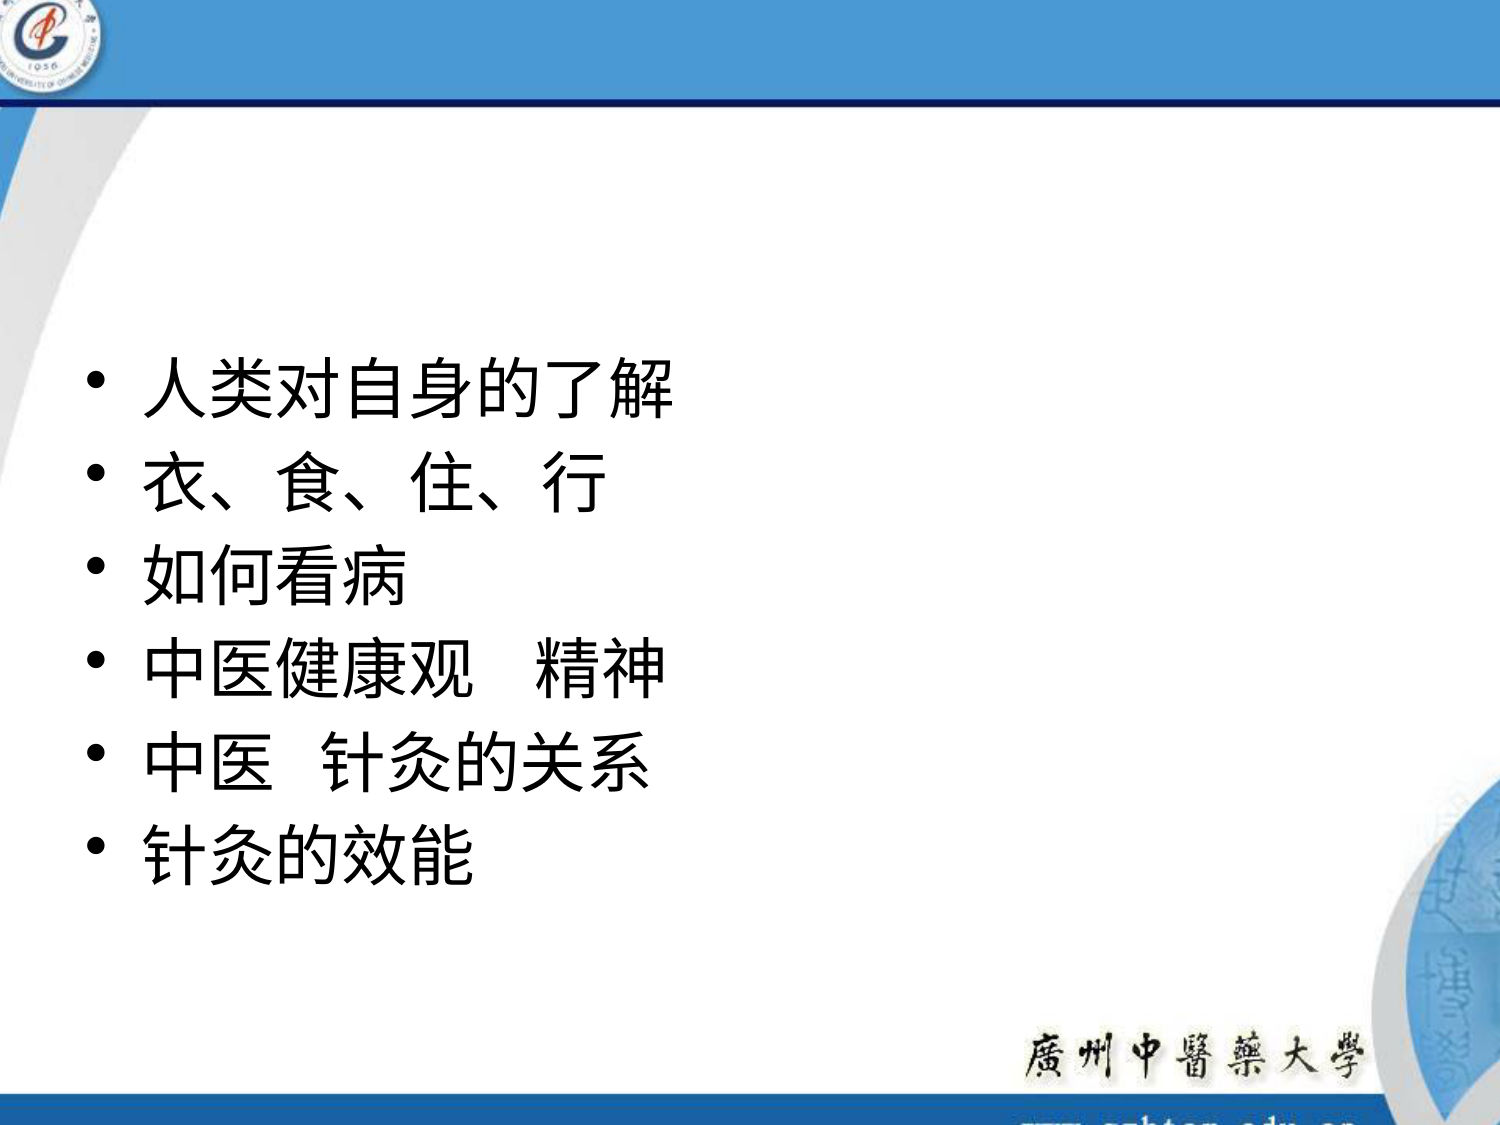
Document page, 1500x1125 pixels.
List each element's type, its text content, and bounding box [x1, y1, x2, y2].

picture [0, 0, 1500, 1125]
list 人类对自身的了解 衣、食、住、行 如何看病 中医健康观 精神 中医 针灸的关系 针灸的效能 [70, 339, 1421, 957]
